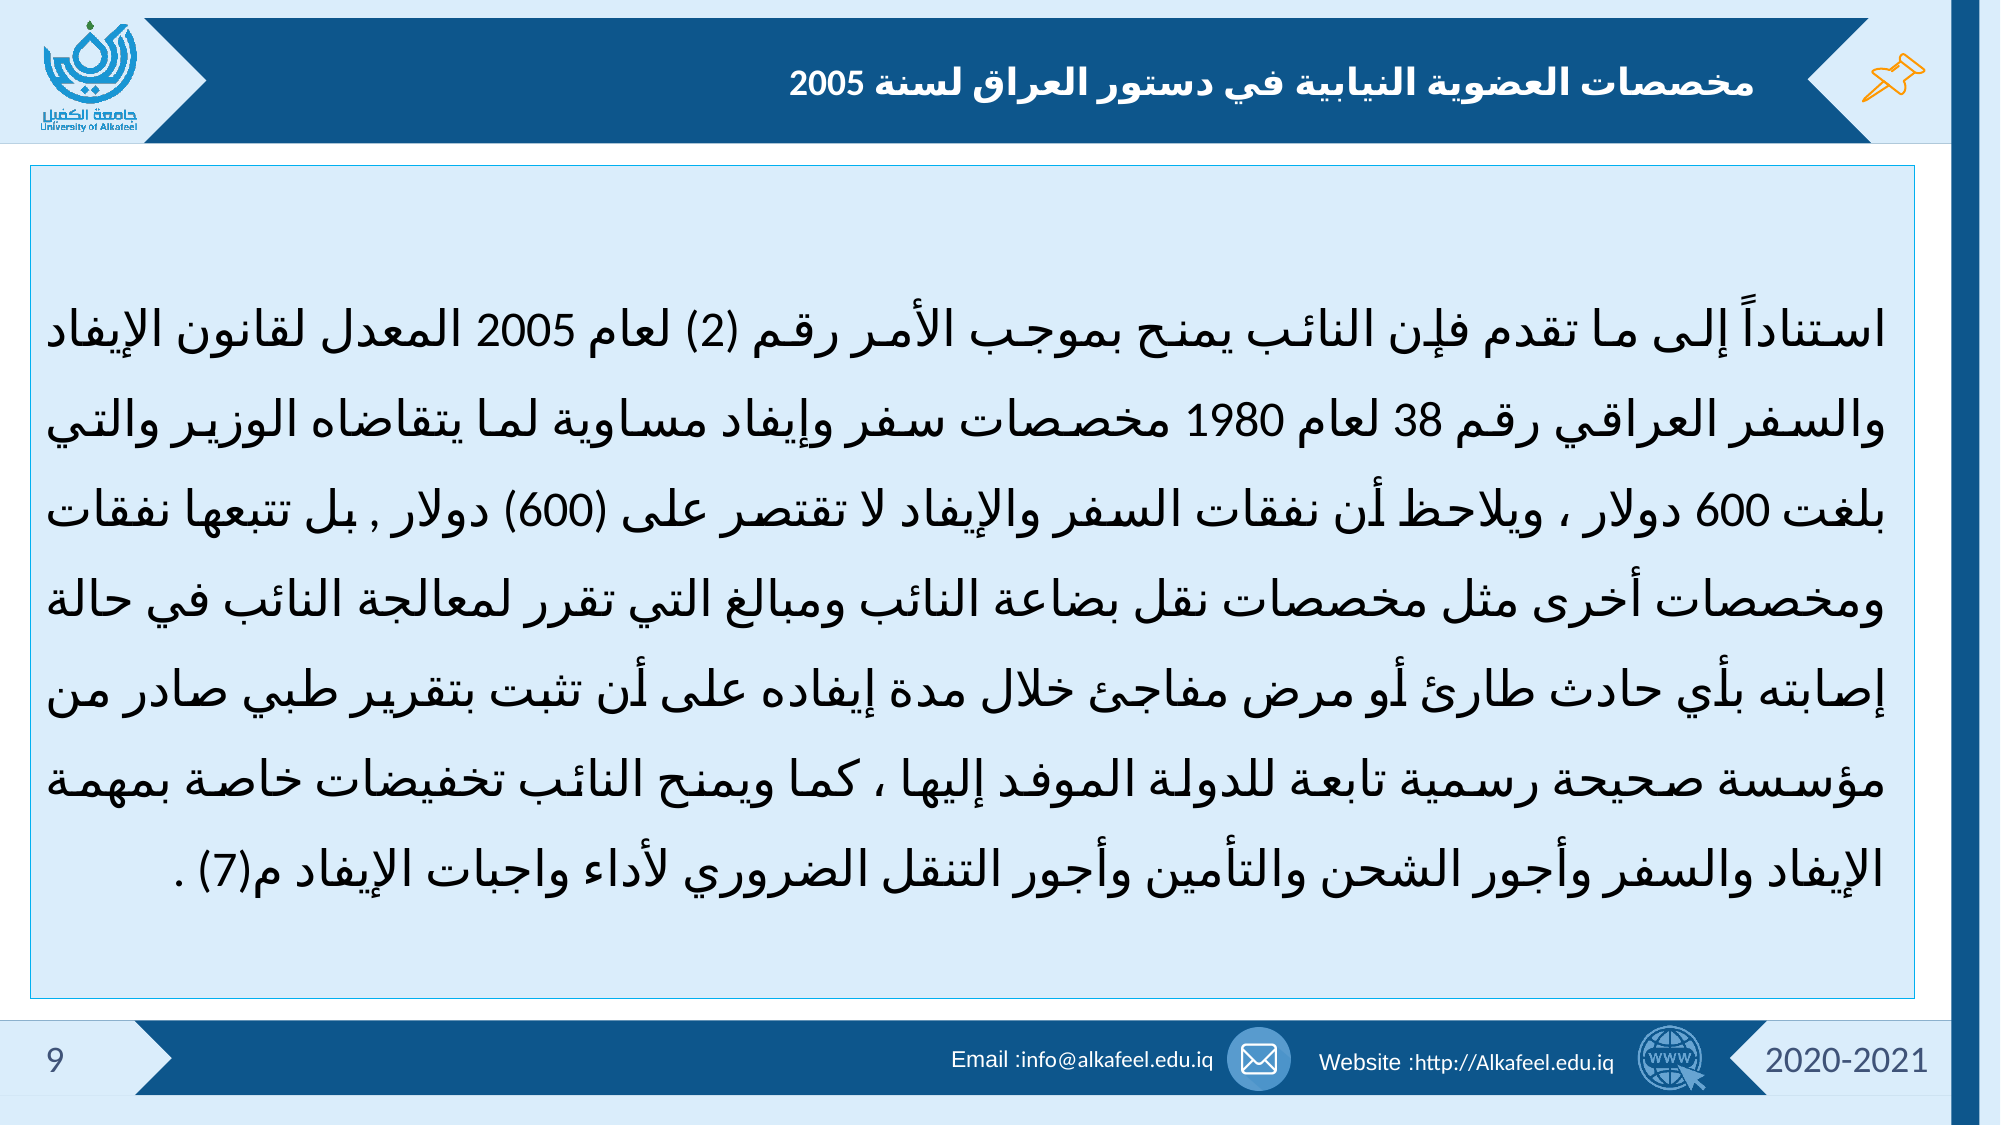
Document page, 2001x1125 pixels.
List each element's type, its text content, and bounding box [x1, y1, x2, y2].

slide_number 2020-2021 [1750, 1028, 1948, 1088]
slide_number 9 [30, 1028, 125, 1088]
picture [28, 16, 147, 138]
title مخصصات العضوية النيابية في دستور العراق لسنة 2005 [215, 50, 1771, 117]
list استناداً إلى ما تقدم فإن النائب يمنح بموجب الأمر رقم (2) لعام 2005 المعدل لقانون الإيفاد والسفر العراقي رقم 38 لعام 1980 مخصصات سفر وإيفاد مساوية لما يتقاضاه الوزير والتي بلغت 600 دولار ، ويلاحظ أن نفقات السفر والإيفاد لا تقتصر على (600) دولار , بل تتبعها نفقات ومخصصات أخرى مثل مخصصات نقل بضاعة النائب ومبالغ التي تقرر لمعالجة النائب في حالة إصابته بأي حادث طارئ أو مرض مفاجئ خلال مدة إيفاده على أن تثبت بتقرير طبي صادر من مؤسسة صحيحة رسمية تابعة للدولة الموفد إليها ، كما ويمنح النائب تخفيضات خاصة بمهمة الإيفاد والسفر وأجور الشحن والتأمين وأجور التنقل الضروري لأداء واجبات الإيفاد م(7) . [30, 165, 1915, 999]
